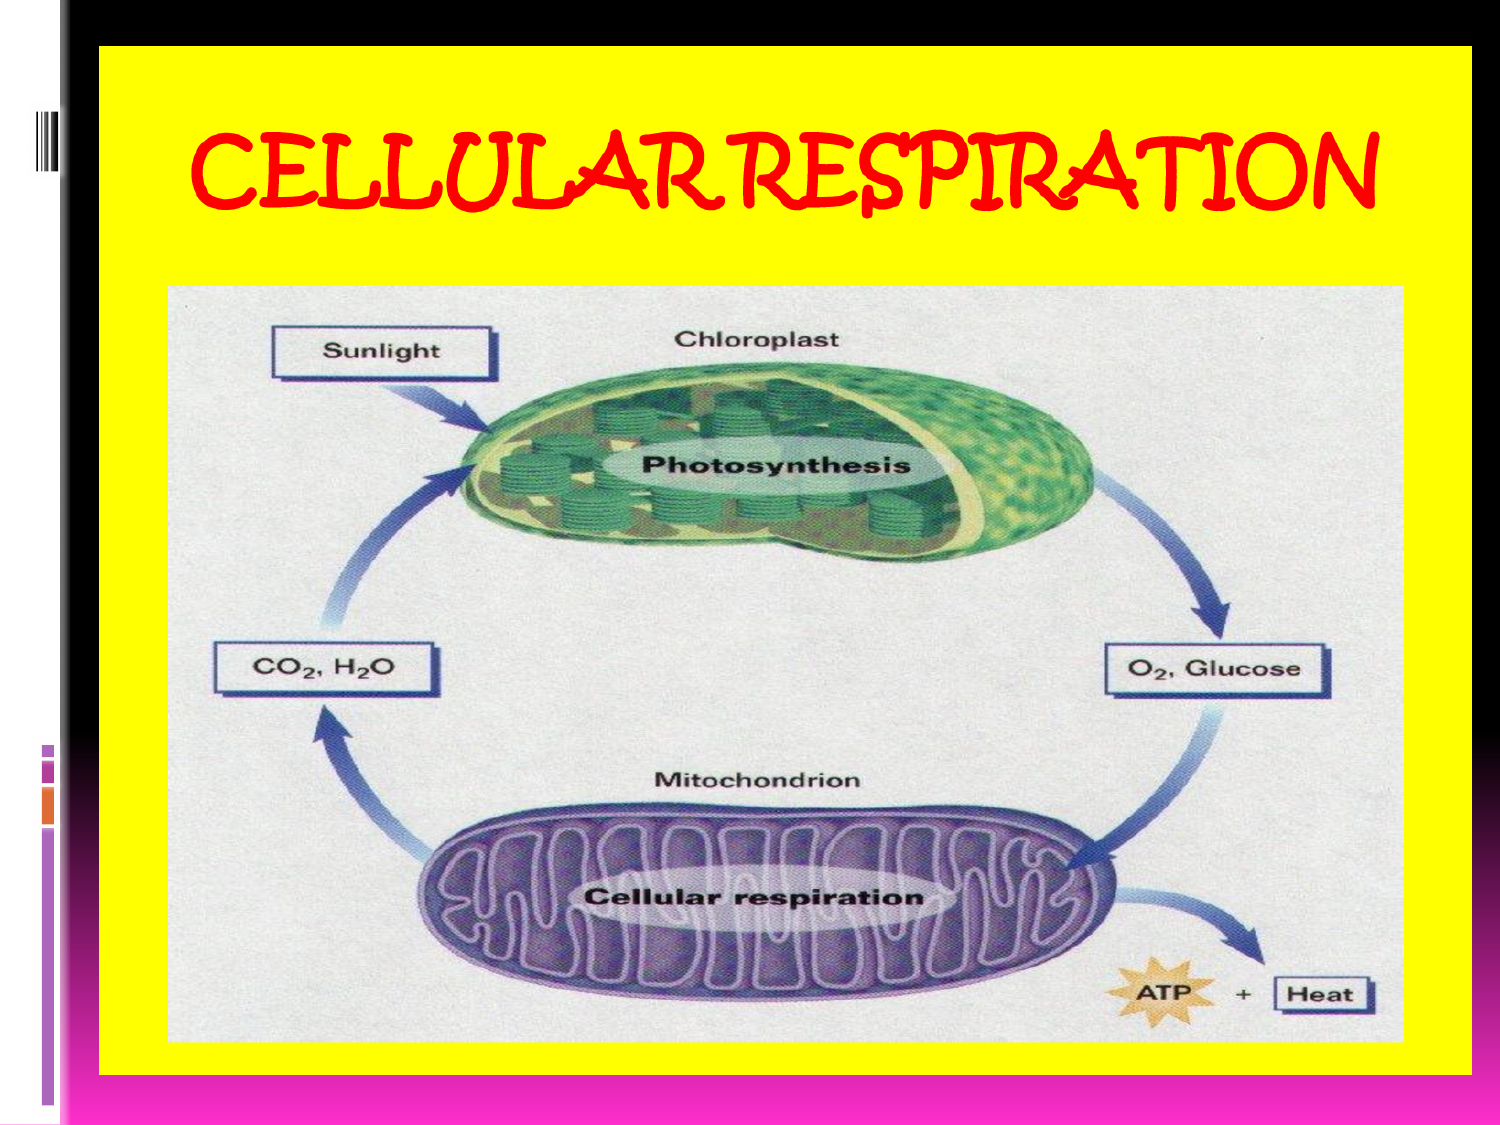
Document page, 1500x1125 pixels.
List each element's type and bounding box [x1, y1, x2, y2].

picture [99, 46, 1472, 1076]
